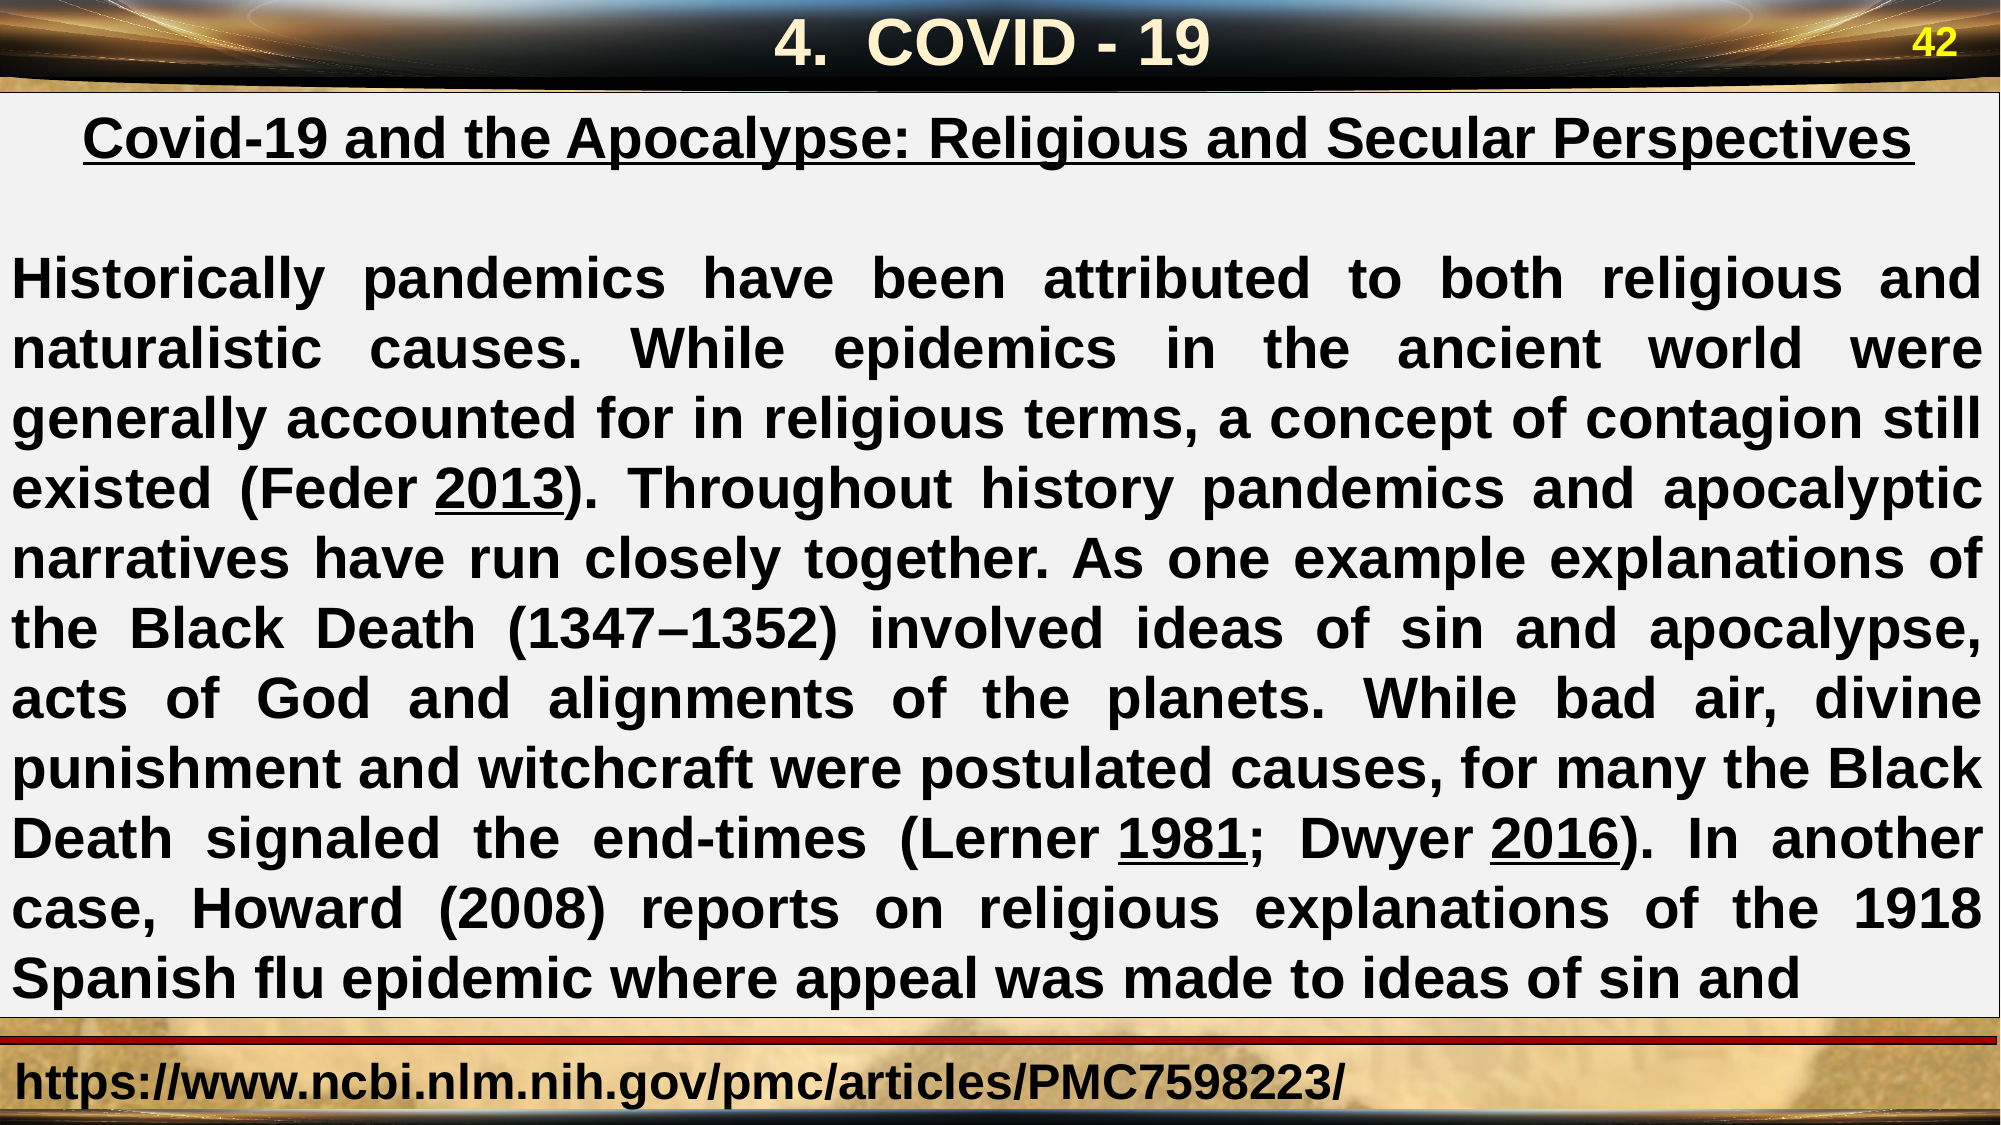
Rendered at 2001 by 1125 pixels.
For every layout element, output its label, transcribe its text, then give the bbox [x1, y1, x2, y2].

text_box Covid-19 and the Apocalypse: Religious and Secular Perspectives Historically pandemics have been attributed to both religious and naturalistic causes. While epidemics in the ancient world were generally accounted for in religious terms, a concept of contagion still existed (Feder 2013). Throughout history pandemics and apocalyptic narratives have run closely together. As one example explanations of the Black Death (1347–1352) involved ideas of sin and apocalypse, acts of God and alignments of the planets. While bad air, divine punishment and witchcraft were postulated causes, for many the Black Death signaled the end-times (Lerner 1981; Dwyer 2016). In another case, Howard (2008) reports on religious explanations of the 1918 Spanish flu epidemic where appeal was made to ideas of sin and [0, 92, 2000, 1018]
text_box https://www.ncbi.nlm.nih.gov/pmc/articles/PMC7598223/ [0, 1045, 1994, 1117]
text_box [0, 1036, 1997, 1045]
text_box 4. COVID - 19 [0, 0, 1994, 88]
picture [0, 88, 729, 92]
picture [0, 0, 2001, 1125]
